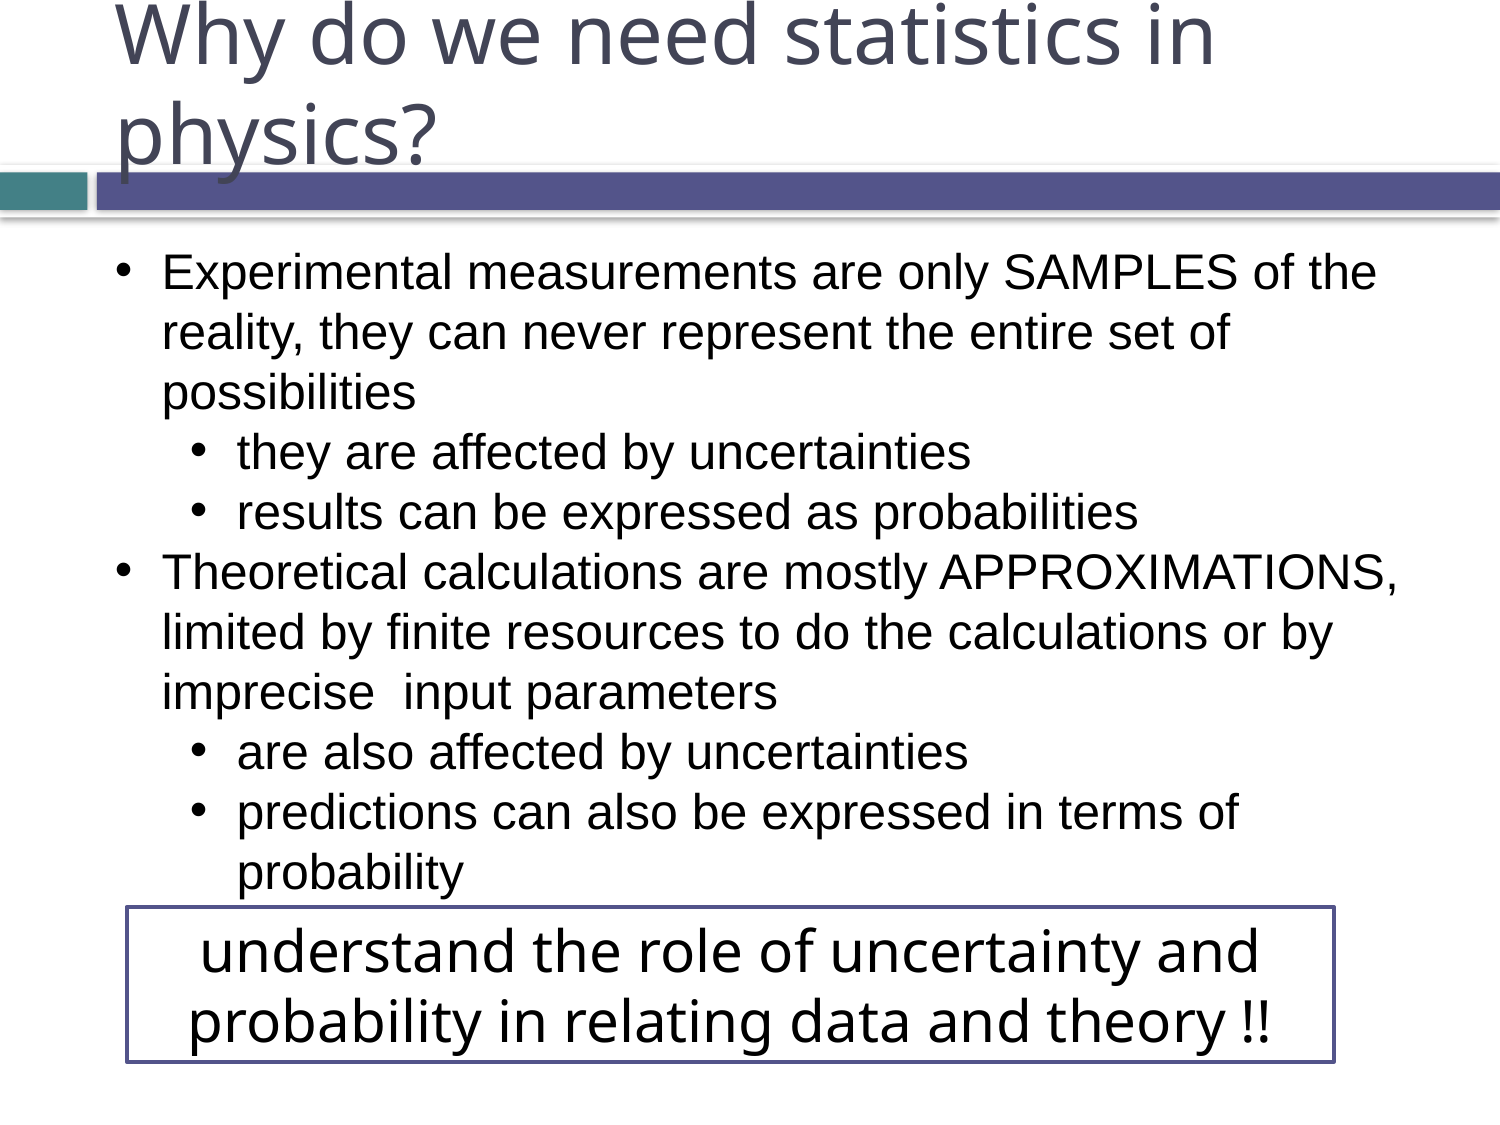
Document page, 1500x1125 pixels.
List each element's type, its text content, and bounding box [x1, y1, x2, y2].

title Why do we need statistics in physics? [99, 0, 1438, 163]
text_box Experimental measurements are only SAMPLES of the reality, they can never represent the entire set of possibilities they are affected by uncertainties results can be expressed as probabilities Theoretical calculations are mostly APPROXIMATIONS, limited by finite resources to do the calculations or by imprecise input parameters are also affected by uncertainties predictions can also be expressed in terms of probability [99, 231, 1443, 907]
text_box understand the role of uncertainty and probability in relating data and theory !! [125, 905, 1336, 1064]
